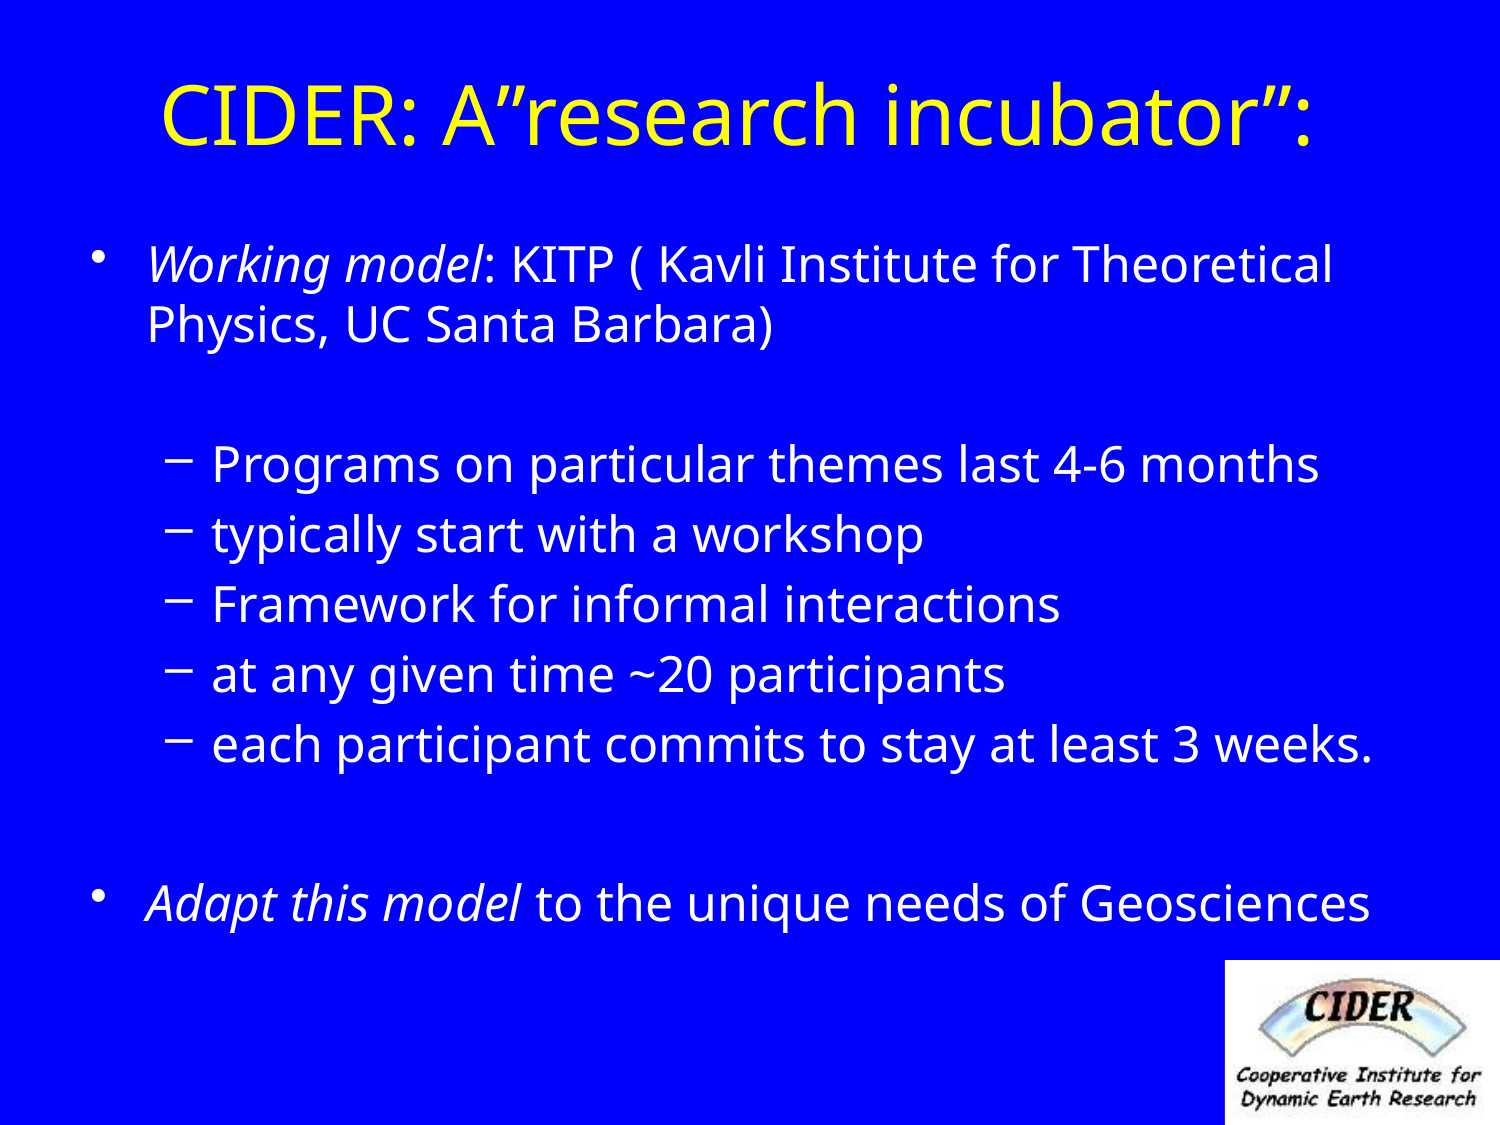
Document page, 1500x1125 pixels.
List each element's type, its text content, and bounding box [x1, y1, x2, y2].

title CIDER: A”research incubator”: [99, 50, 1375, 175]
list Working model: KITP ( Kavli Institute for Theoretical Physics, UC Santa Barbara) Programs on particular themes last 4-6 months typically start with a workshop Framework for informal interactions at any given time ~20 participants each participant commits to stay at least 3 weeks. Adapt this model to the unique needs of Geosciences [75, 224, 1417, 994]
picture [1224, 960, 1500, 1125]
